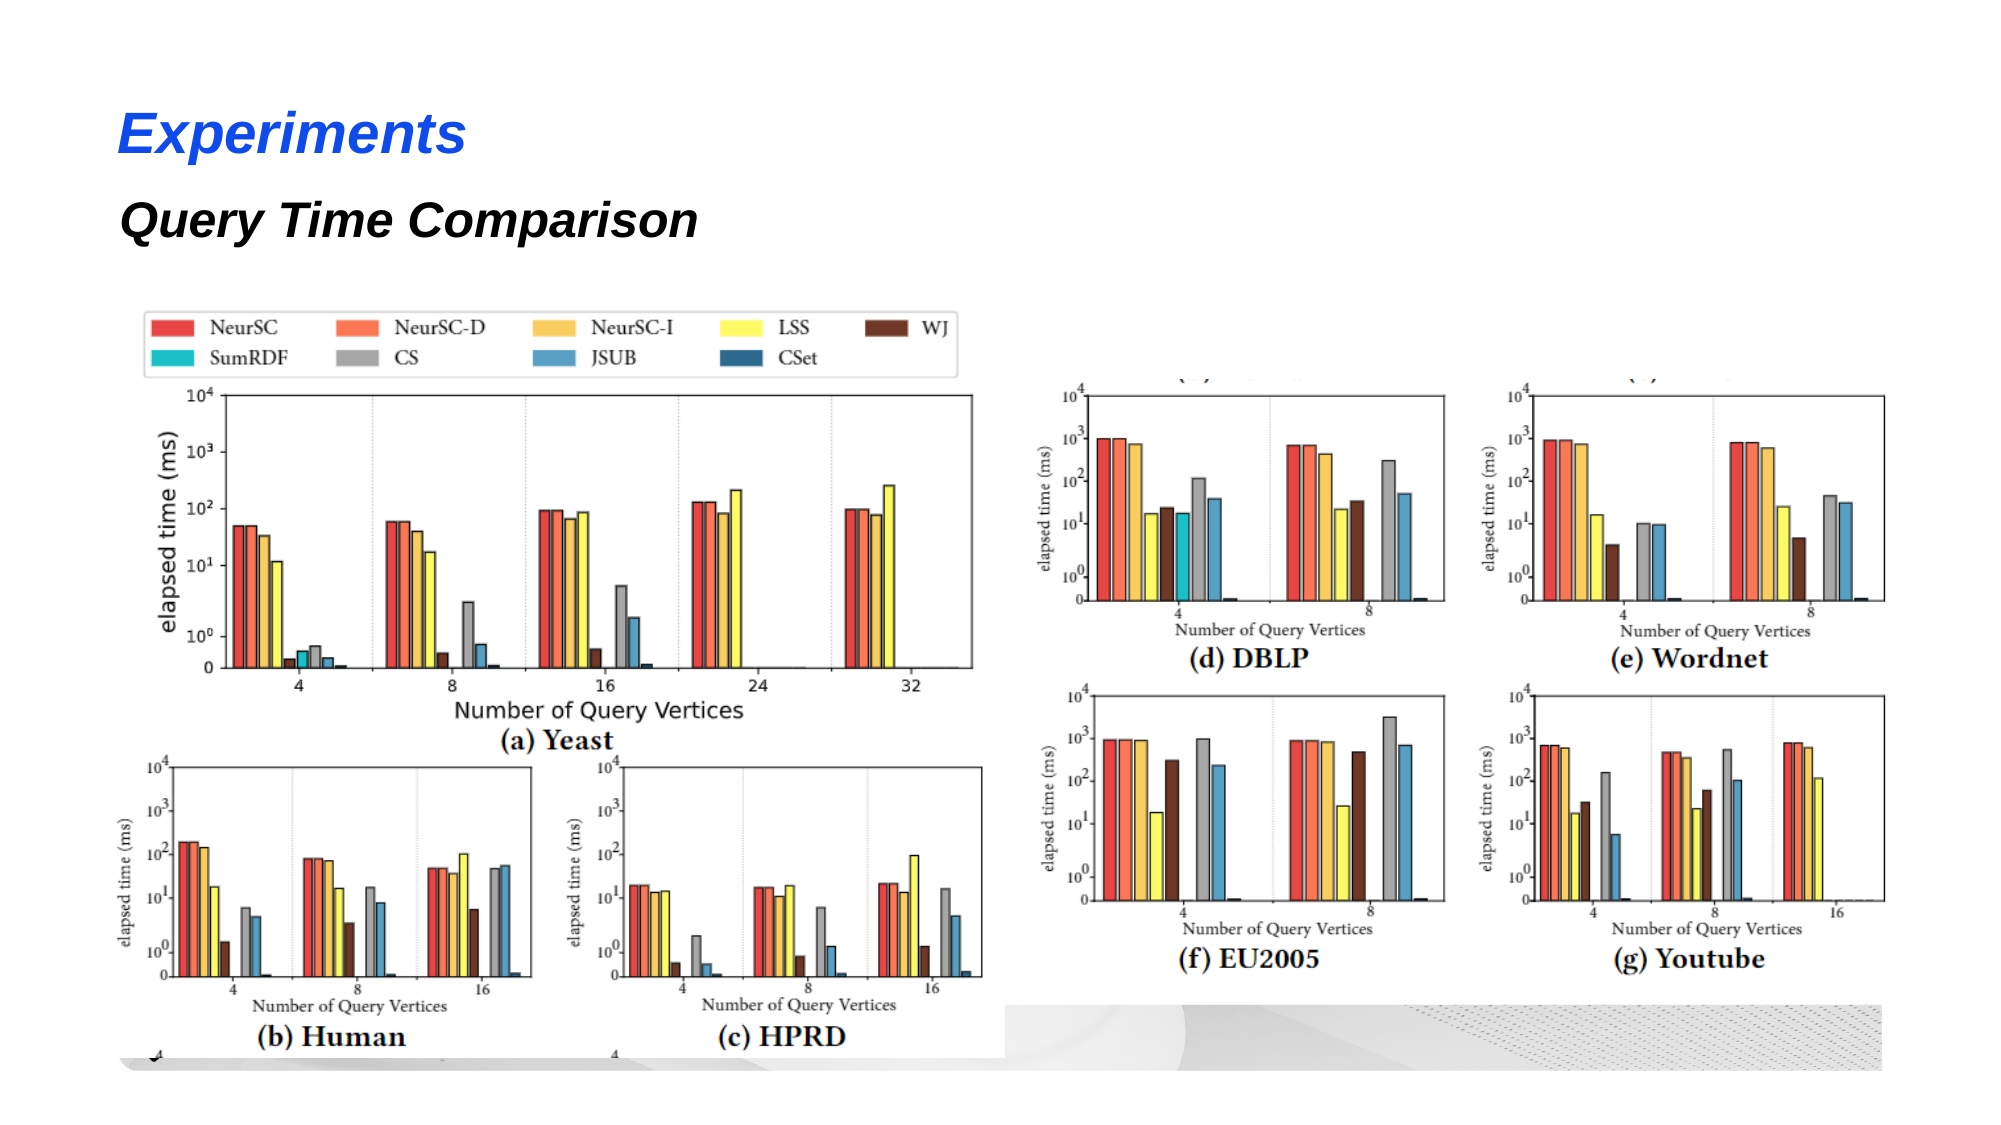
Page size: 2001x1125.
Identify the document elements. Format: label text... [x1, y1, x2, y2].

list Query Time Comparison [104, 186, 1799, 284]
picture [94, 283, 1920, 1071]
title Experiments [102, 96, 1797, 174]
